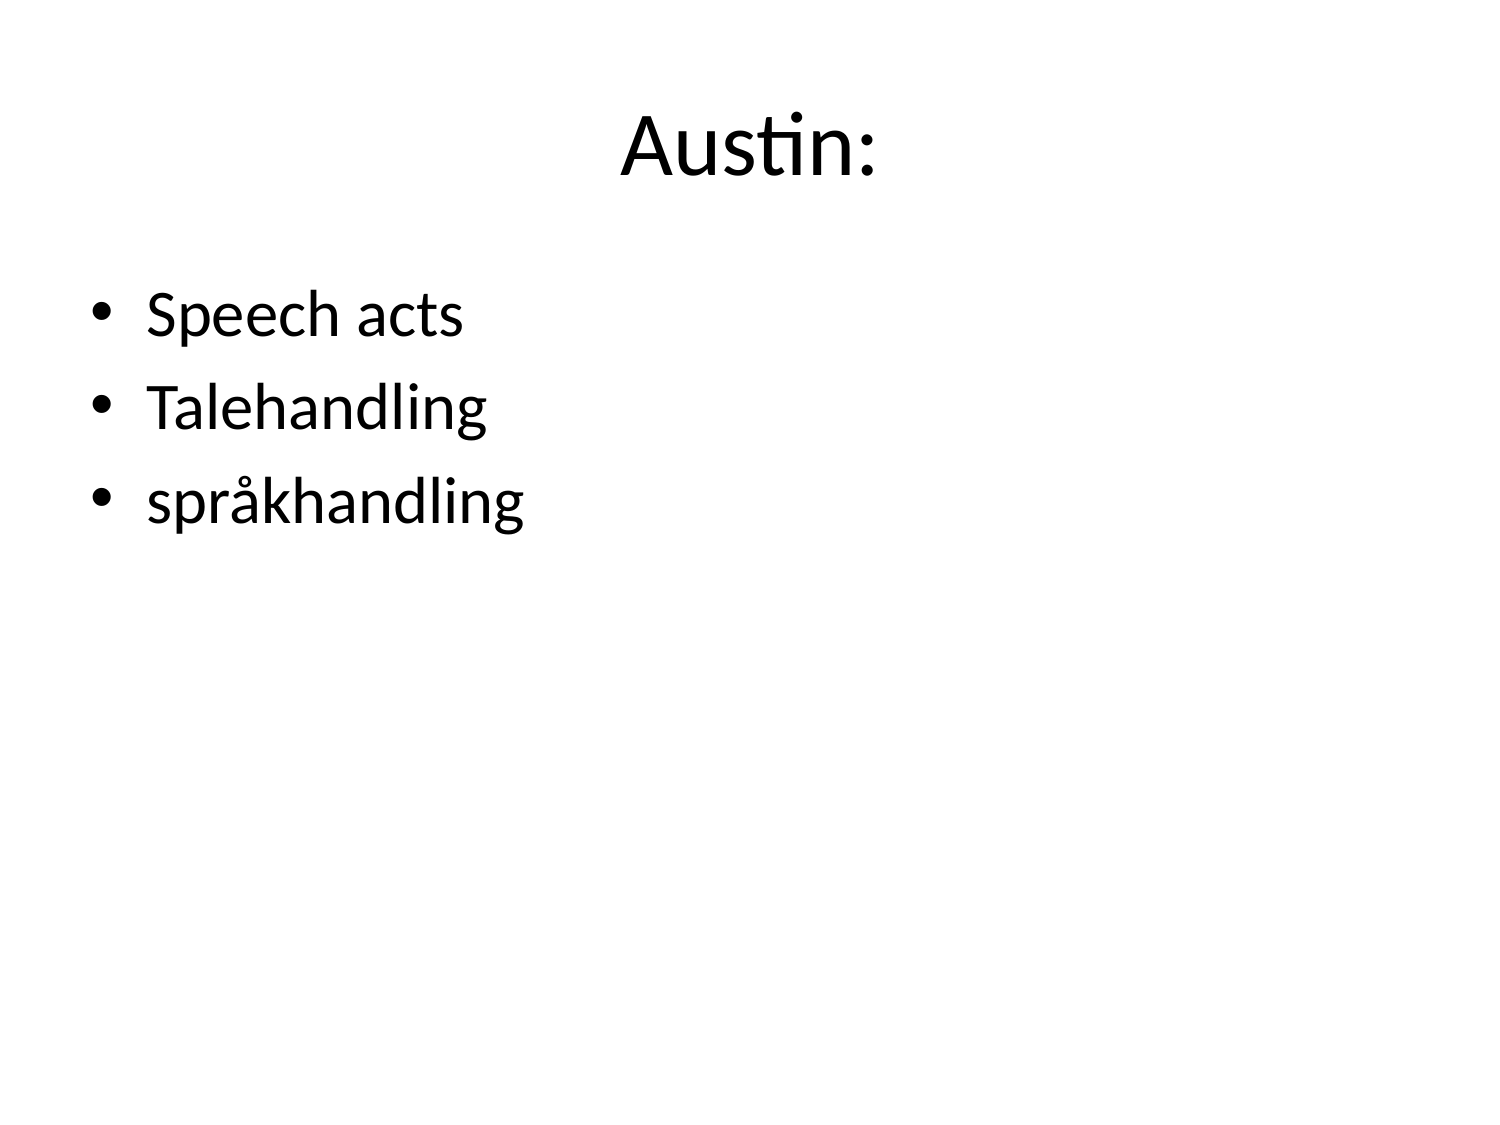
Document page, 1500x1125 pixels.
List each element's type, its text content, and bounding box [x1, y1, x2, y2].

title Austin: [75, 45, 1425, 233]
list Speech acts Talehandling språkhandling [75, 262, 1425, 1005]
